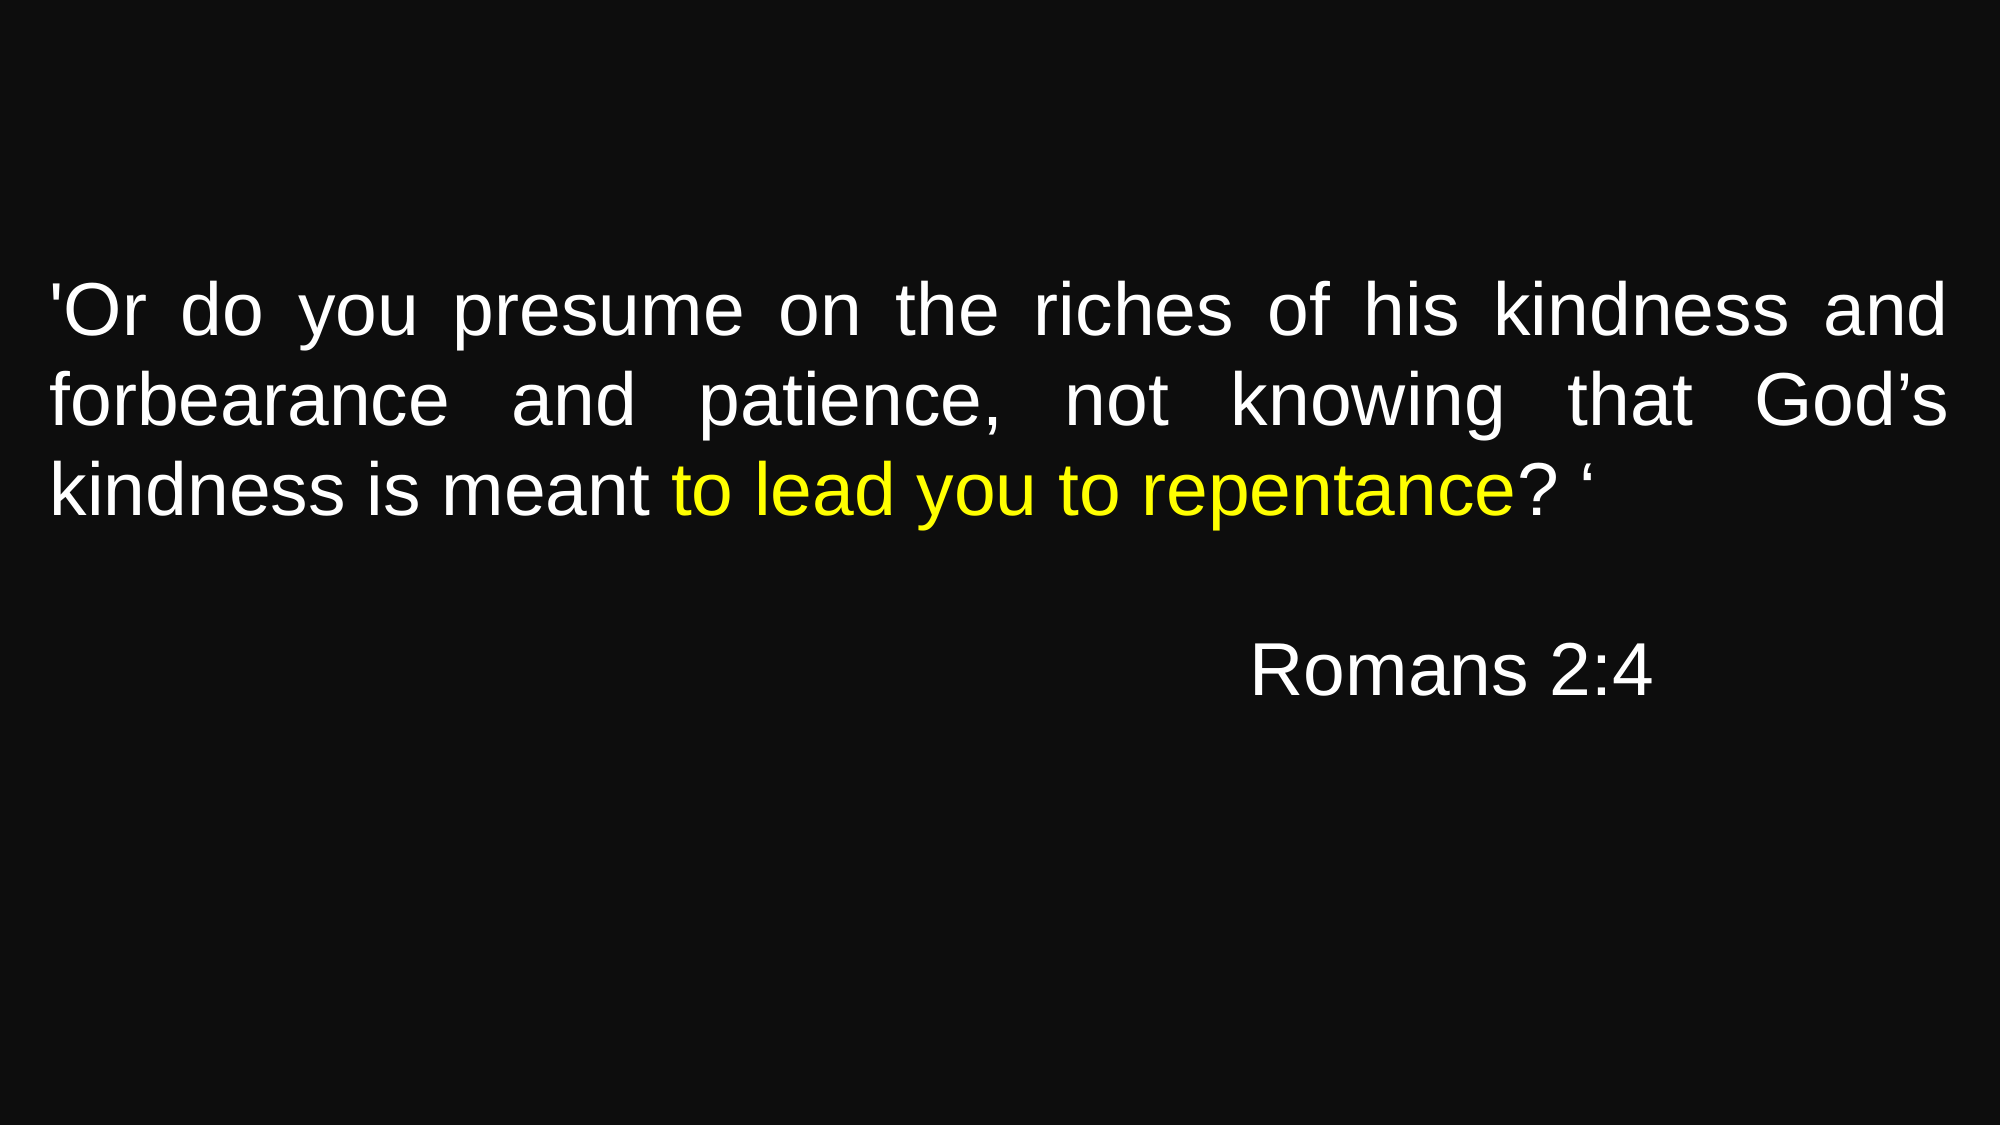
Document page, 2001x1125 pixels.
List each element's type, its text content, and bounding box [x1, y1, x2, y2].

text_box 'Or do you presume on the riches of his kindness and forbearance and patience, not knowing that God’s kindness is meant to lead you to repentance? ‘ Romans 2:4 [35, 253, 1965, 718]
